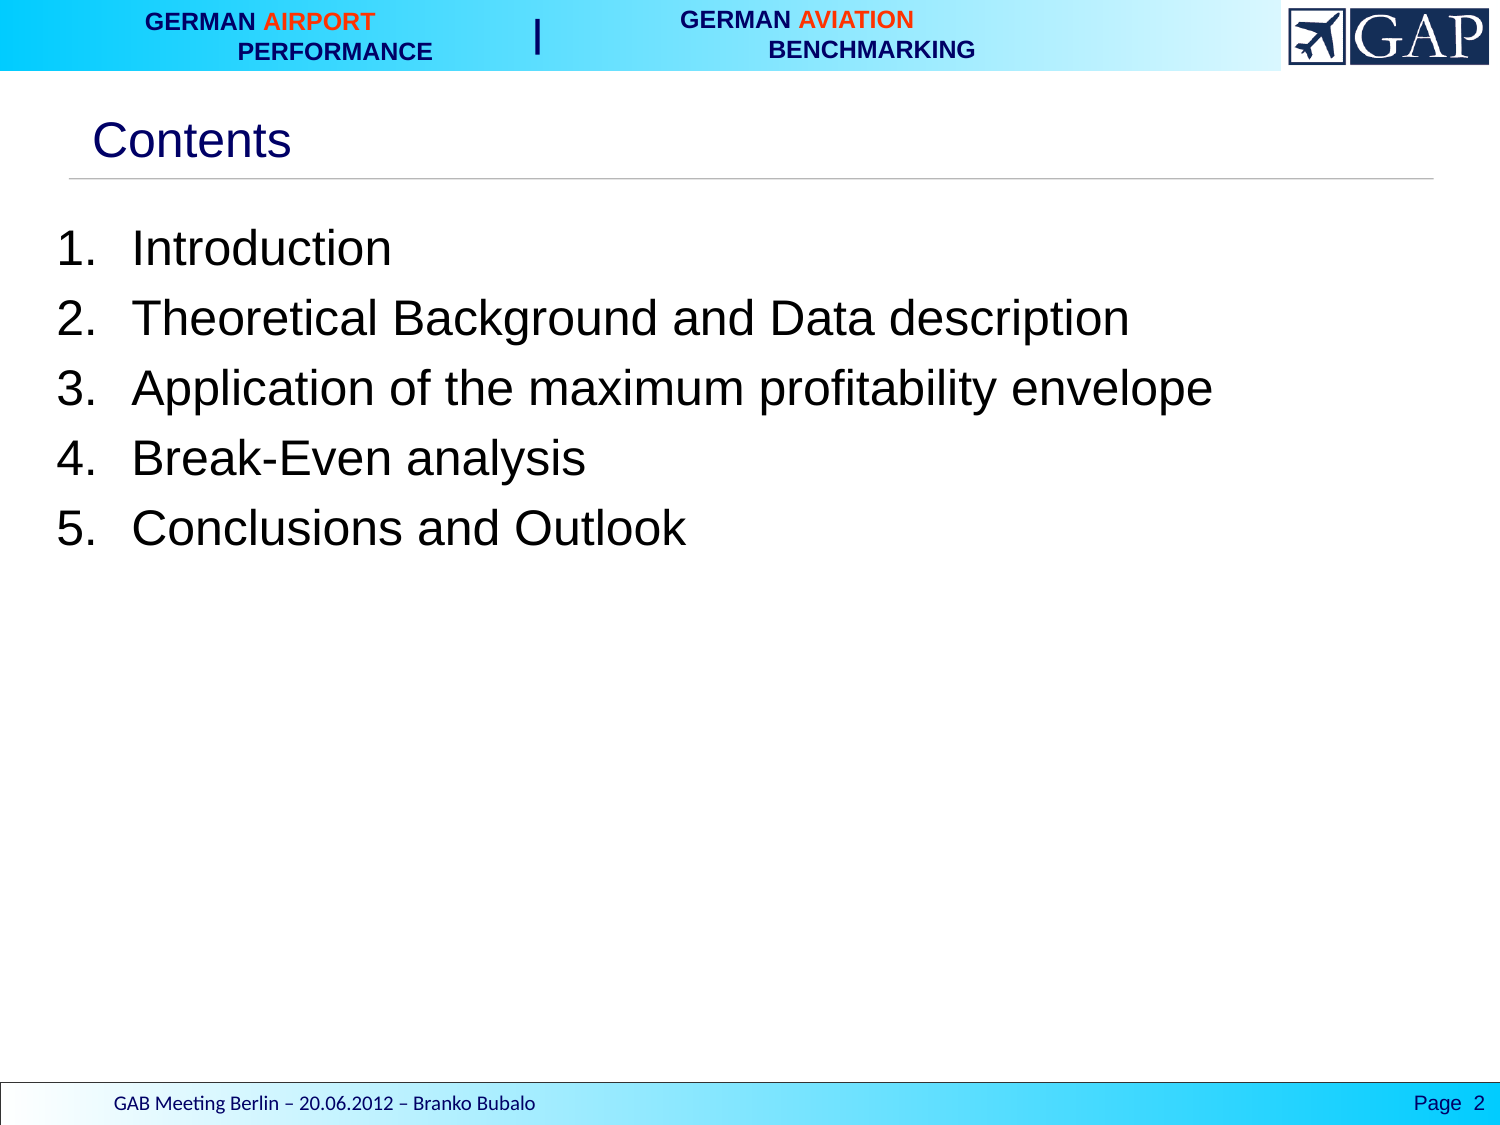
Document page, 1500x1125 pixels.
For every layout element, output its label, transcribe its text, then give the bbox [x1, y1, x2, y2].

slide_number Page 2 [1149, 1082, 1500, 1125]
title Contents [76, 68, 1428, 175]
picture [1281, 0, 1496, 72]
list Introduction Theoretical Background and Data description Application of the maximum profitability envelope Break-Even analysis Conclusions and Outlook [40, 207, 1460, 1048]
footer GAB Meeting Berlin – 20.06.2012 – Branko Bubalo [34, 1082, 801, 1125]
